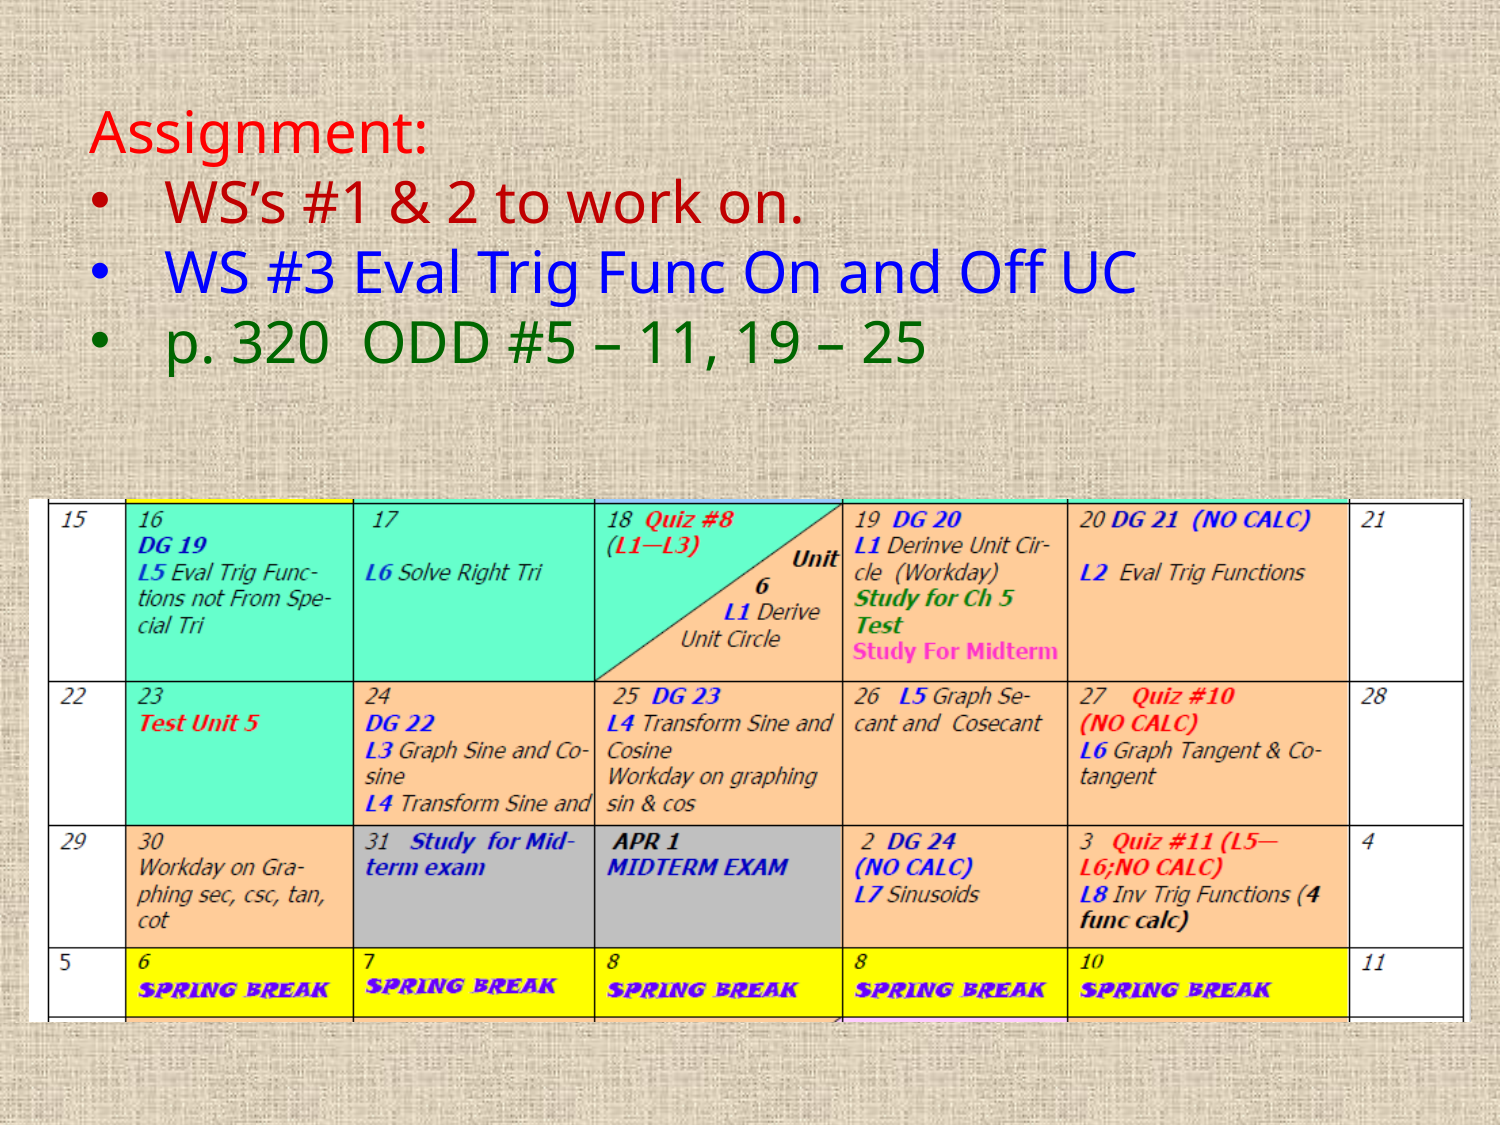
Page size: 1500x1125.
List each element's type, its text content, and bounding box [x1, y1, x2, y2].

picture [0, 0, 1500, 1125]
text_box Assignment: WS’s #1 & 2 to work on. WS #3 Eval Trig Func On and Off UC p. 320 ODD #5 – 11, 19 – 25 [74, 87, 1413, 383]
